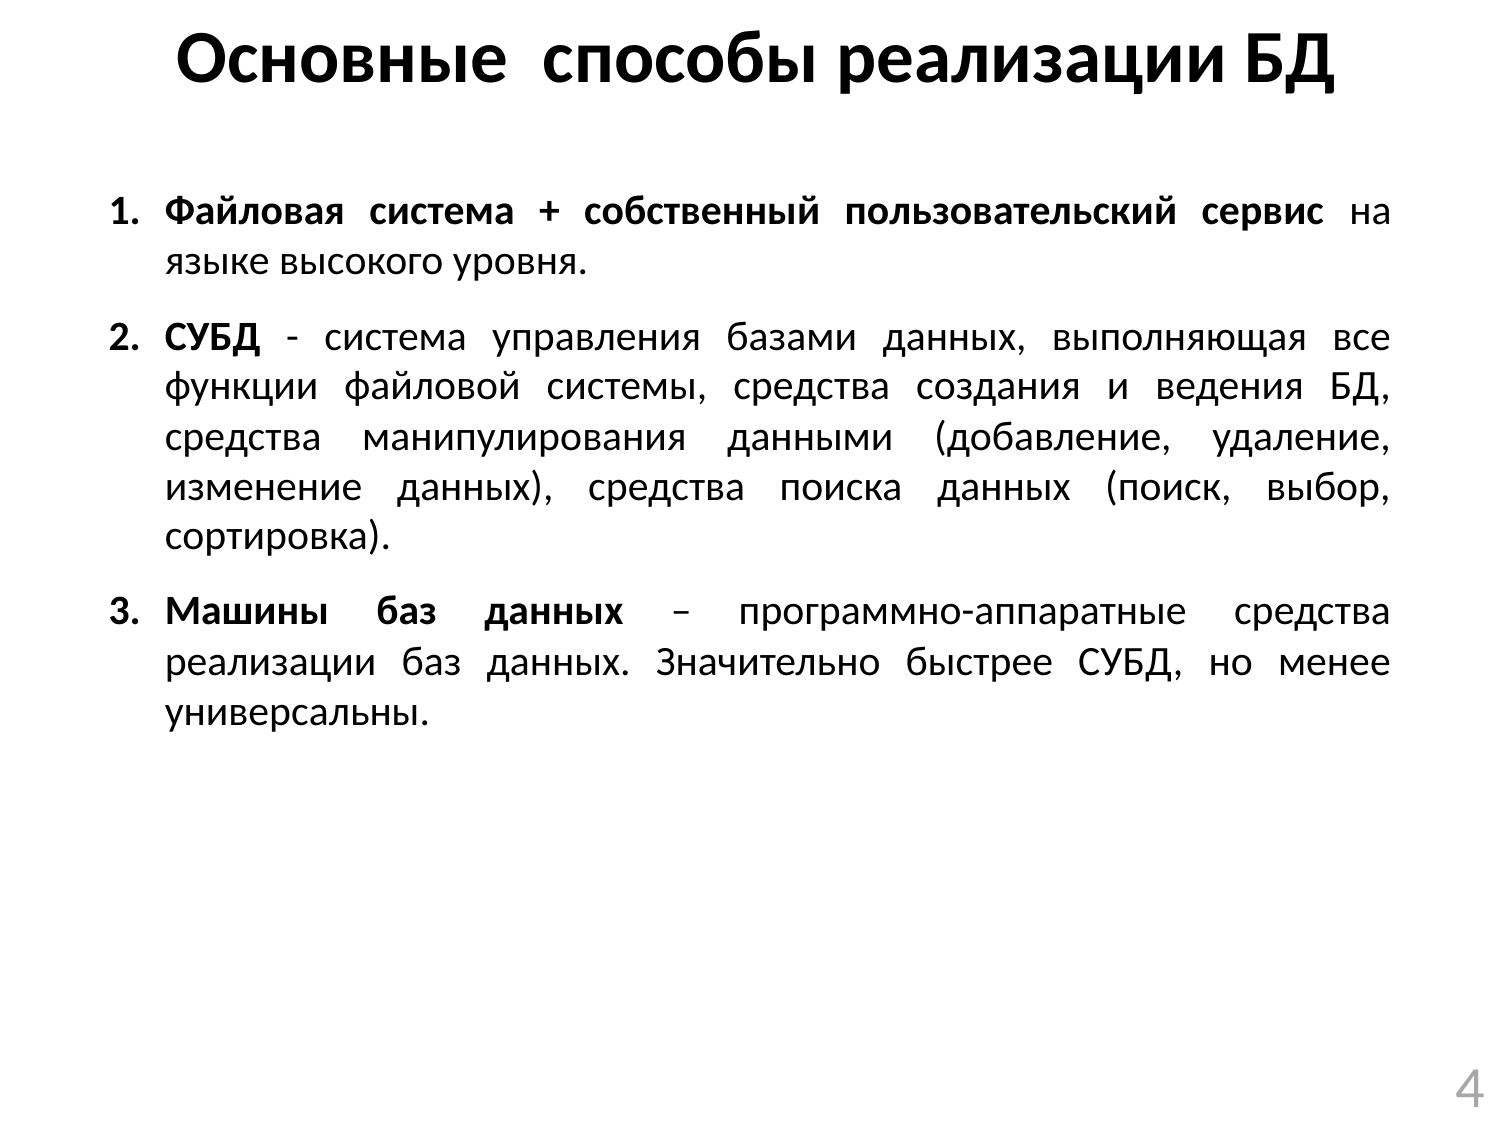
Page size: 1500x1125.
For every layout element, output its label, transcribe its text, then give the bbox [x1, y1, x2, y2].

text_box Файловая система + собственный пользовательский сервис на языке высокого уровня. СУБД - система управления базами данных, выполняющая все функции файловой системы, средства создания и ведения БД, средства манипулирования данными (добавление, удаление, изменение данных), средства поиска данных (поиск, выбор, сортировка). Машины баз данных – программно-аппаратные средства реализации баз данных. Значительно быстрее СУБД, но менее универсальны. [93, 175, 1407, 741]
slide_number 4 [1371, 1042, 1500, 1125]
title Основные способы реализации БД [82, 0, 1432, 118]
